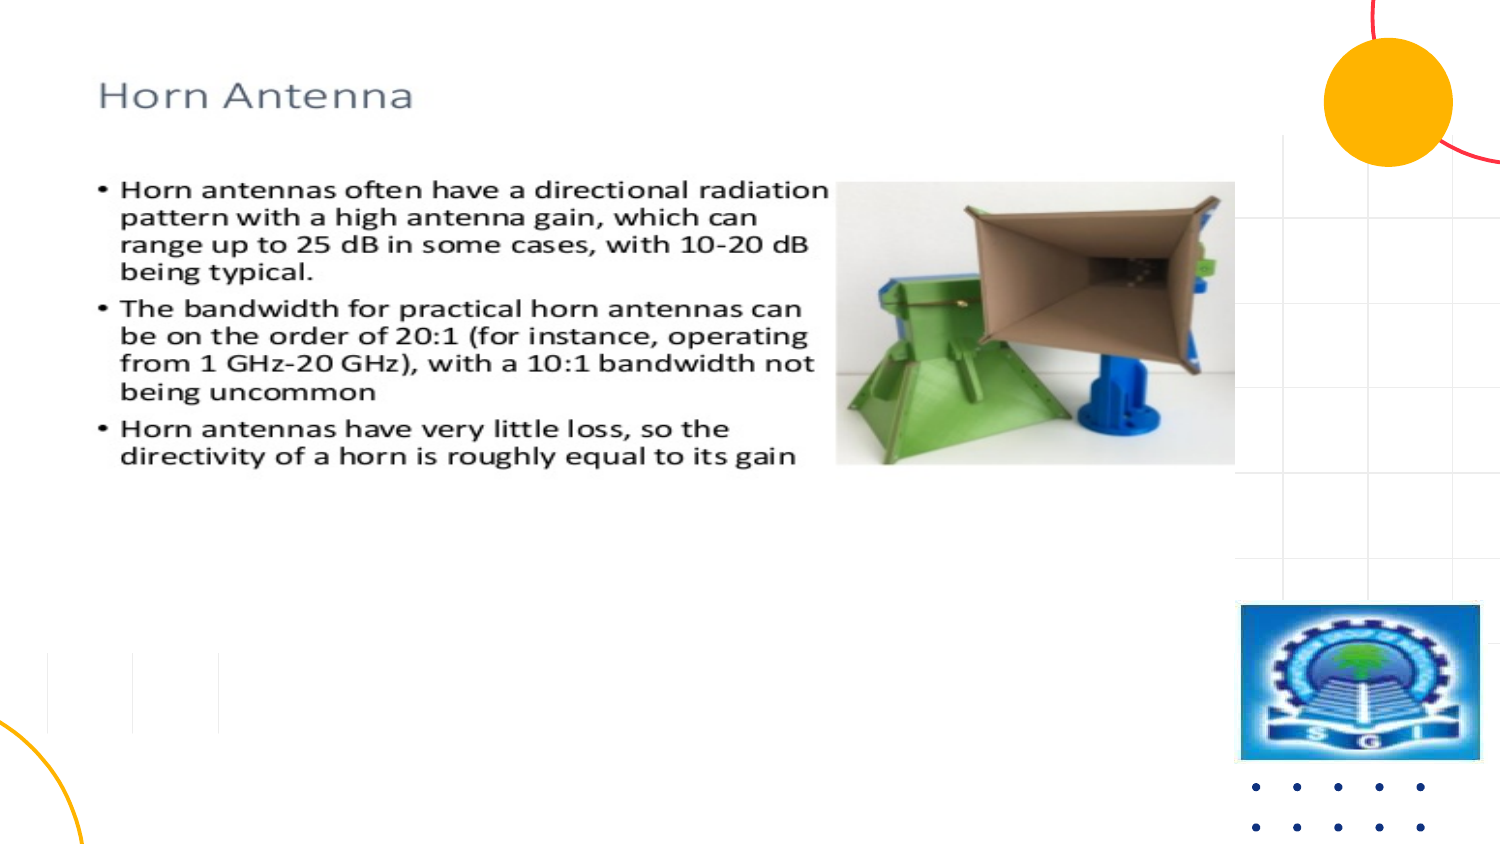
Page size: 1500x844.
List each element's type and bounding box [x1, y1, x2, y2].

picture [0, 0, 1488, 764]
